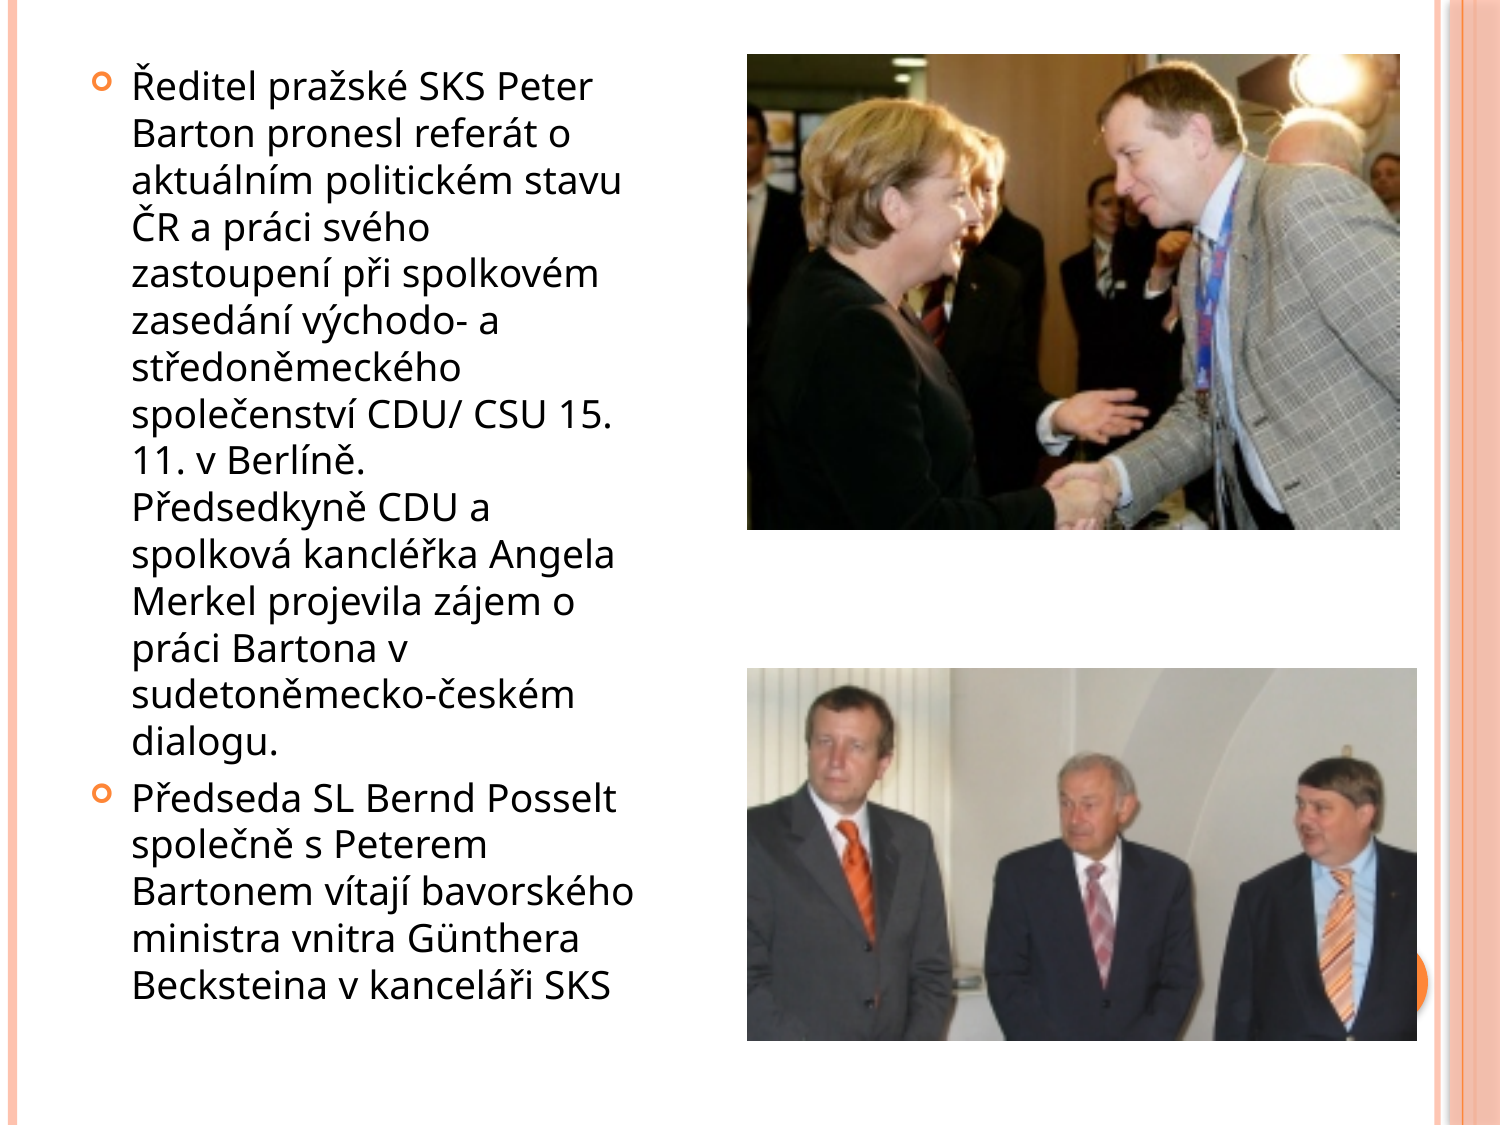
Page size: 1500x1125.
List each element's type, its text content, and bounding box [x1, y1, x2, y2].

picture [746, 54, 1401, 531]
picture [746, 668, 1418, 1042]
list Ředitel pražské SKS Peter Barton pronesl referát o aktuálním politickém stavu ČR a práci svého zastoupení při spolkovém zasedání východo- a středoněmeckého společenství CDU/ CSU 15. 11. v Berlíně. Předsedkyně CDU a spolková kancléřka Angela Merkel projevila zájem o práci Bartona v sudetoněmecko-českém dialogu. Předseda SL Bernd Posselt společně s Peterem Bartonem vítají bavorského ministra vnitra Günthera Becksteina v kanceláři SKS [75, 54, 656, 1062]
